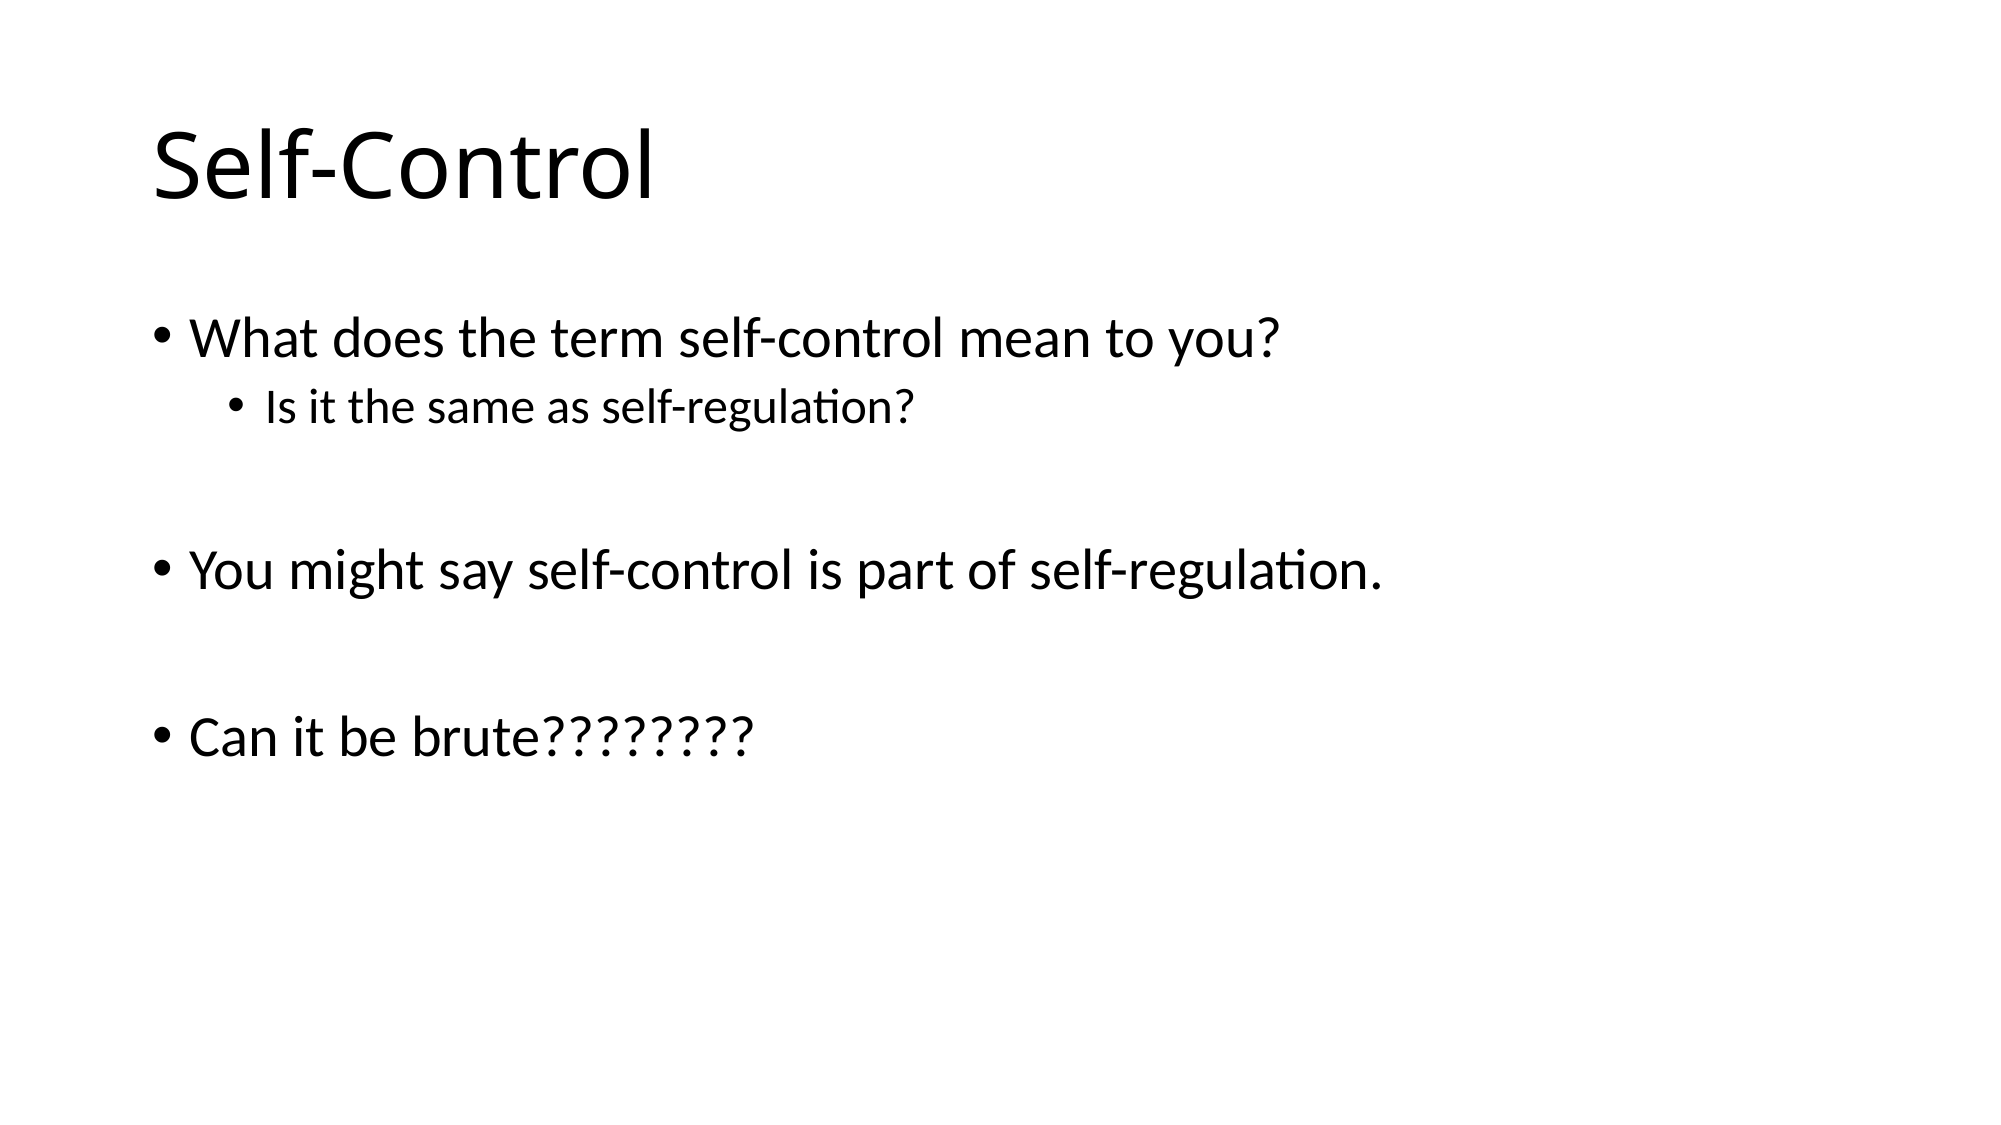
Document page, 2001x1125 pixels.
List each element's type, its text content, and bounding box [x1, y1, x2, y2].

list What does the term self-control mean to you? Is it the same as self-regulation? You might say self-control is part of self-regulation. Can it be brute???????? [137, 299, 1863, 1014]
title Self-Control [137, 59, 1863, 278]
